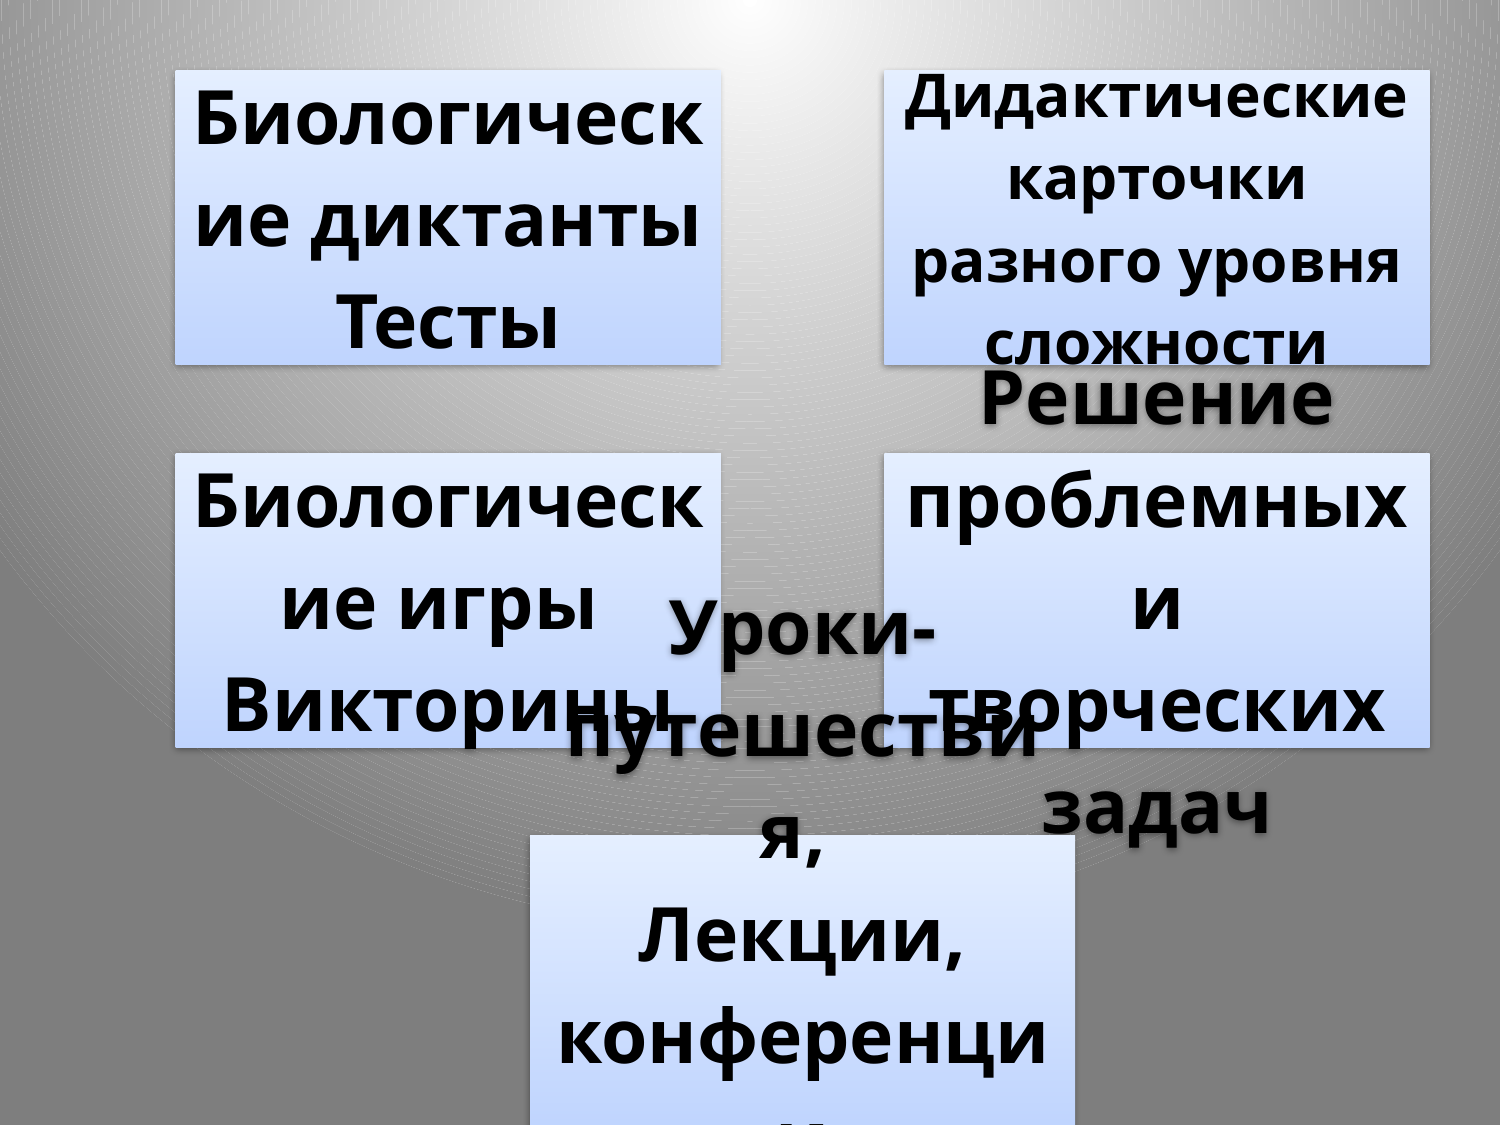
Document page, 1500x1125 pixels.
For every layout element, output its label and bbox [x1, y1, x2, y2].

text_box [175, 70, 1430, 997]
